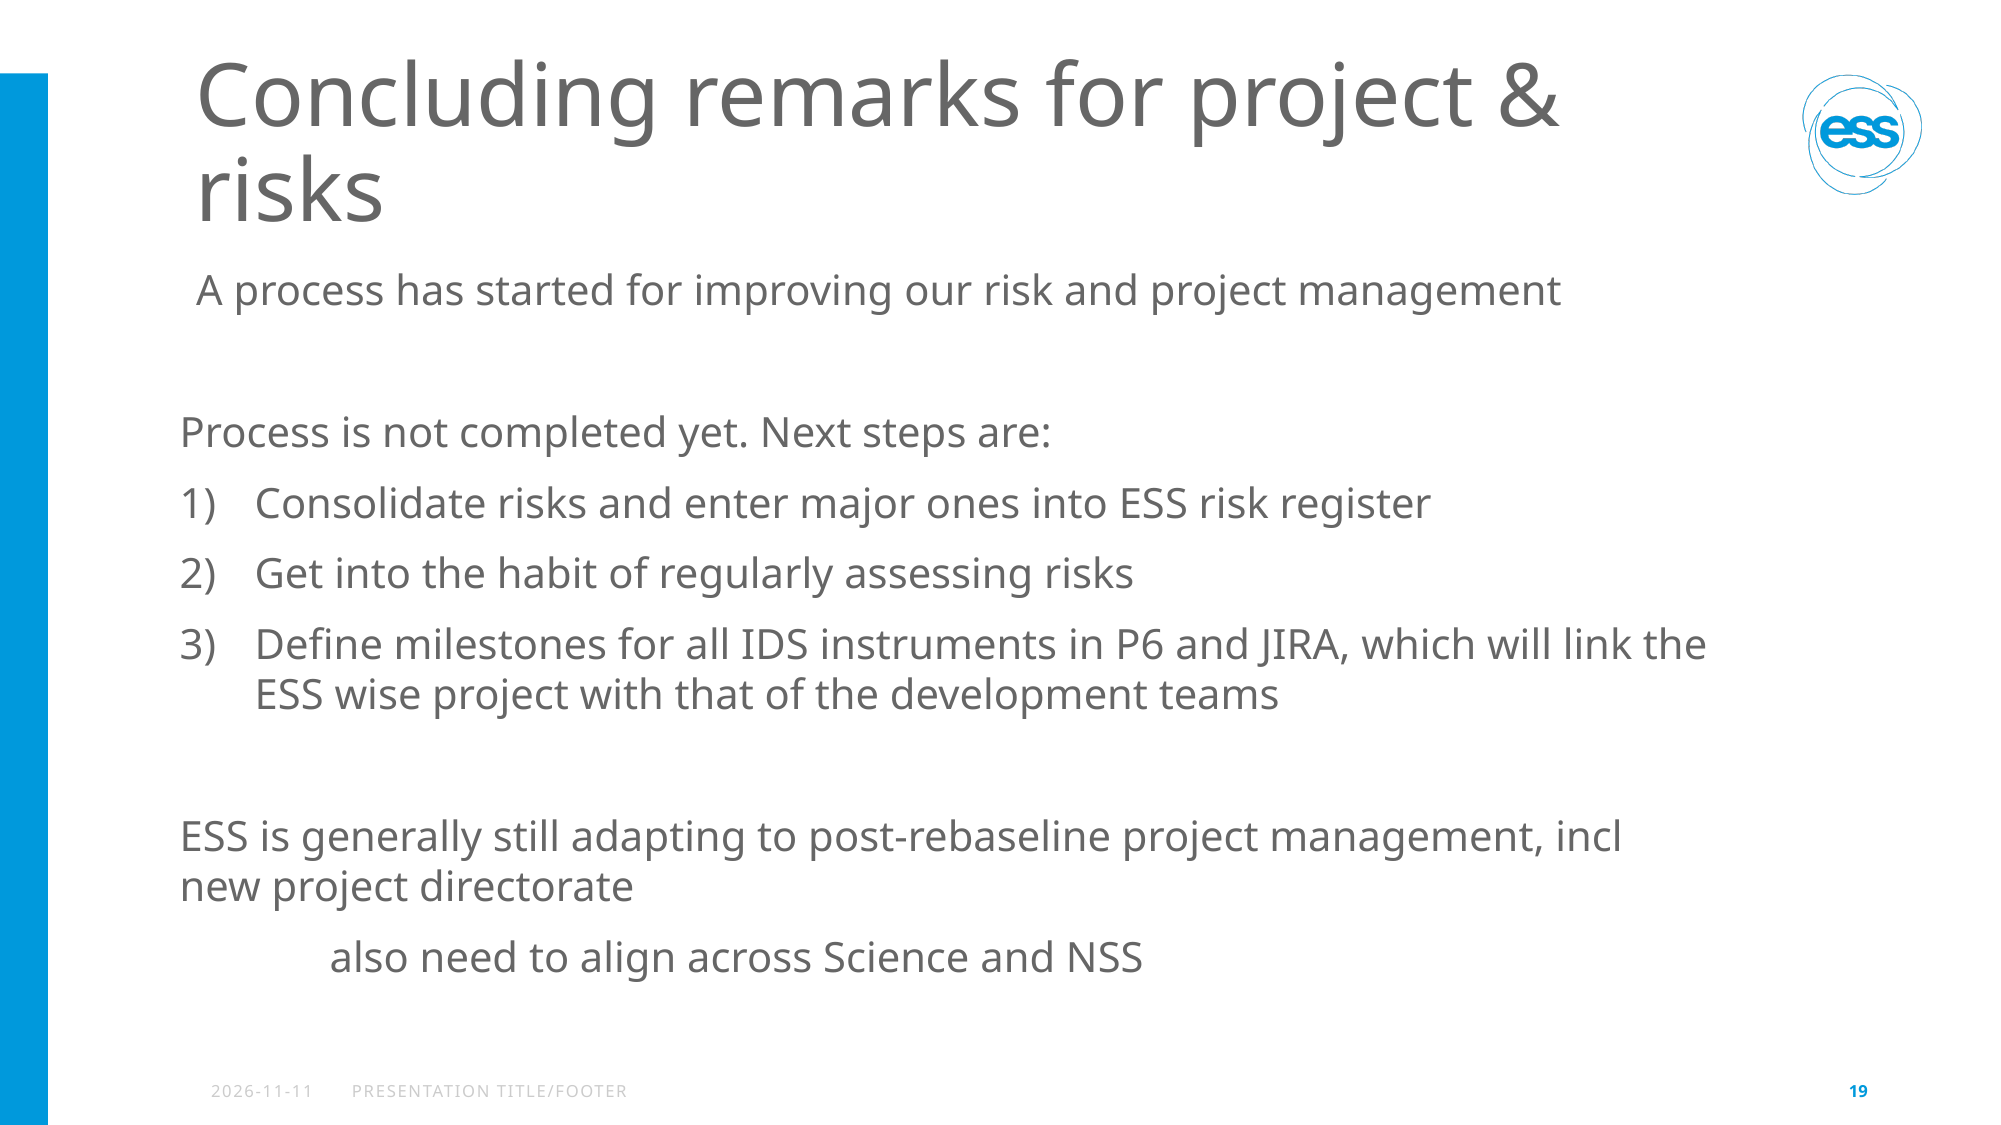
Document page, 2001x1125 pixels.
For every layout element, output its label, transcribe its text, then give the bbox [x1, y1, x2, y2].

title Concluding remarks for project & risks [181, 43, 1717, 152]
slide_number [196, 1062, 333, 1123]
footer PRESENTATION TITLE/FOOTER [336, 1062, 1046, 1123]
slide_number 19 [1432, 1062, 1883, 1123]
list A process has started for improving our risk and project management Process is not completed yet. Next steps are: Consolidate risks and enter major ones into ESS risk register Get into the habit of regularly assessing risks Define milestones for all IDS instruments in P6 and JIRA, which will link the ESS wise project with that of the development teams ESS is generally still adapting to post-rebaseline project management, incl new project directorate also need to align across Science and NSS [179, 256, 1716, 1039]
